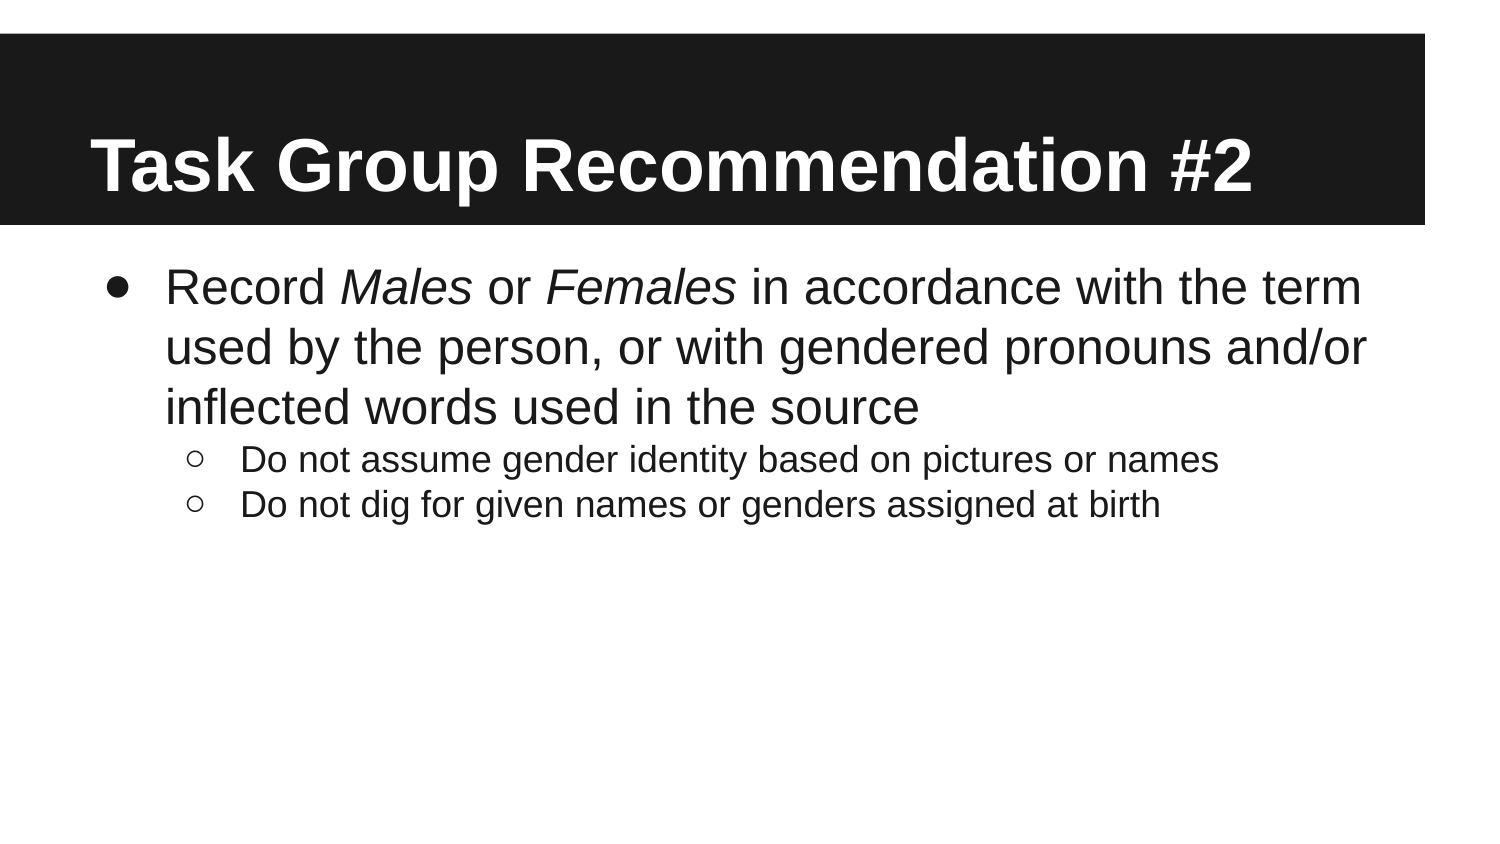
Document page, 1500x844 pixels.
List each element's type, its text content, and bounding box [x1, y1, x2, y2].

list Record Males or Females in accordance with the term used by the person, or with gendered pronouns and/or inflected words used in the source Do not assume gender identity based on pictures or names Do not dig for given names or genders assigned at birth [75, 239, 1425, 808]
title Task Group Recommendation #2 [75, 33, 1425, 221]
